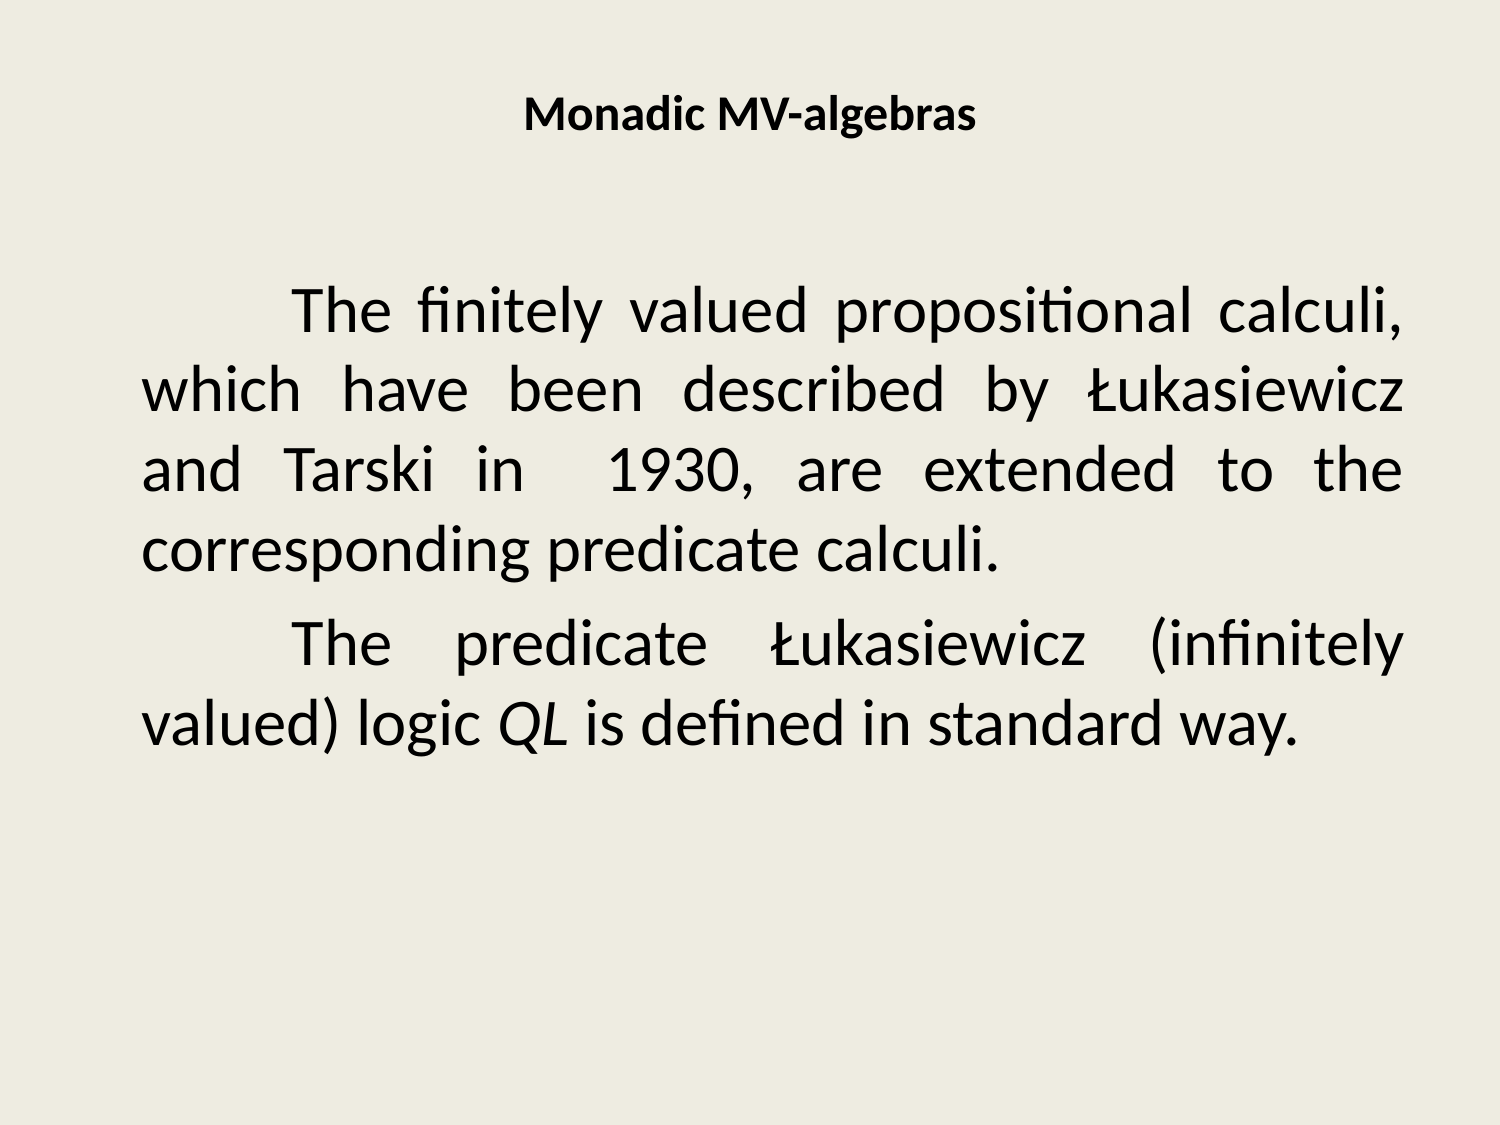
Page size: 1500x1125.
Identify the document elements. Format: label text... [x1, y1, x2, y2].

list The finitely valued propositional calculi, which have been described by Łukasiewicz and Tarski in 1930, are extended to the corresponding predicate calculi. The predicate Łukasiewicz (infinitely valued) logic QL is defined in standard way. [70, 257, 1421, 1001]
title Monadic MV-algebras [75, 45, 1425, 176]
